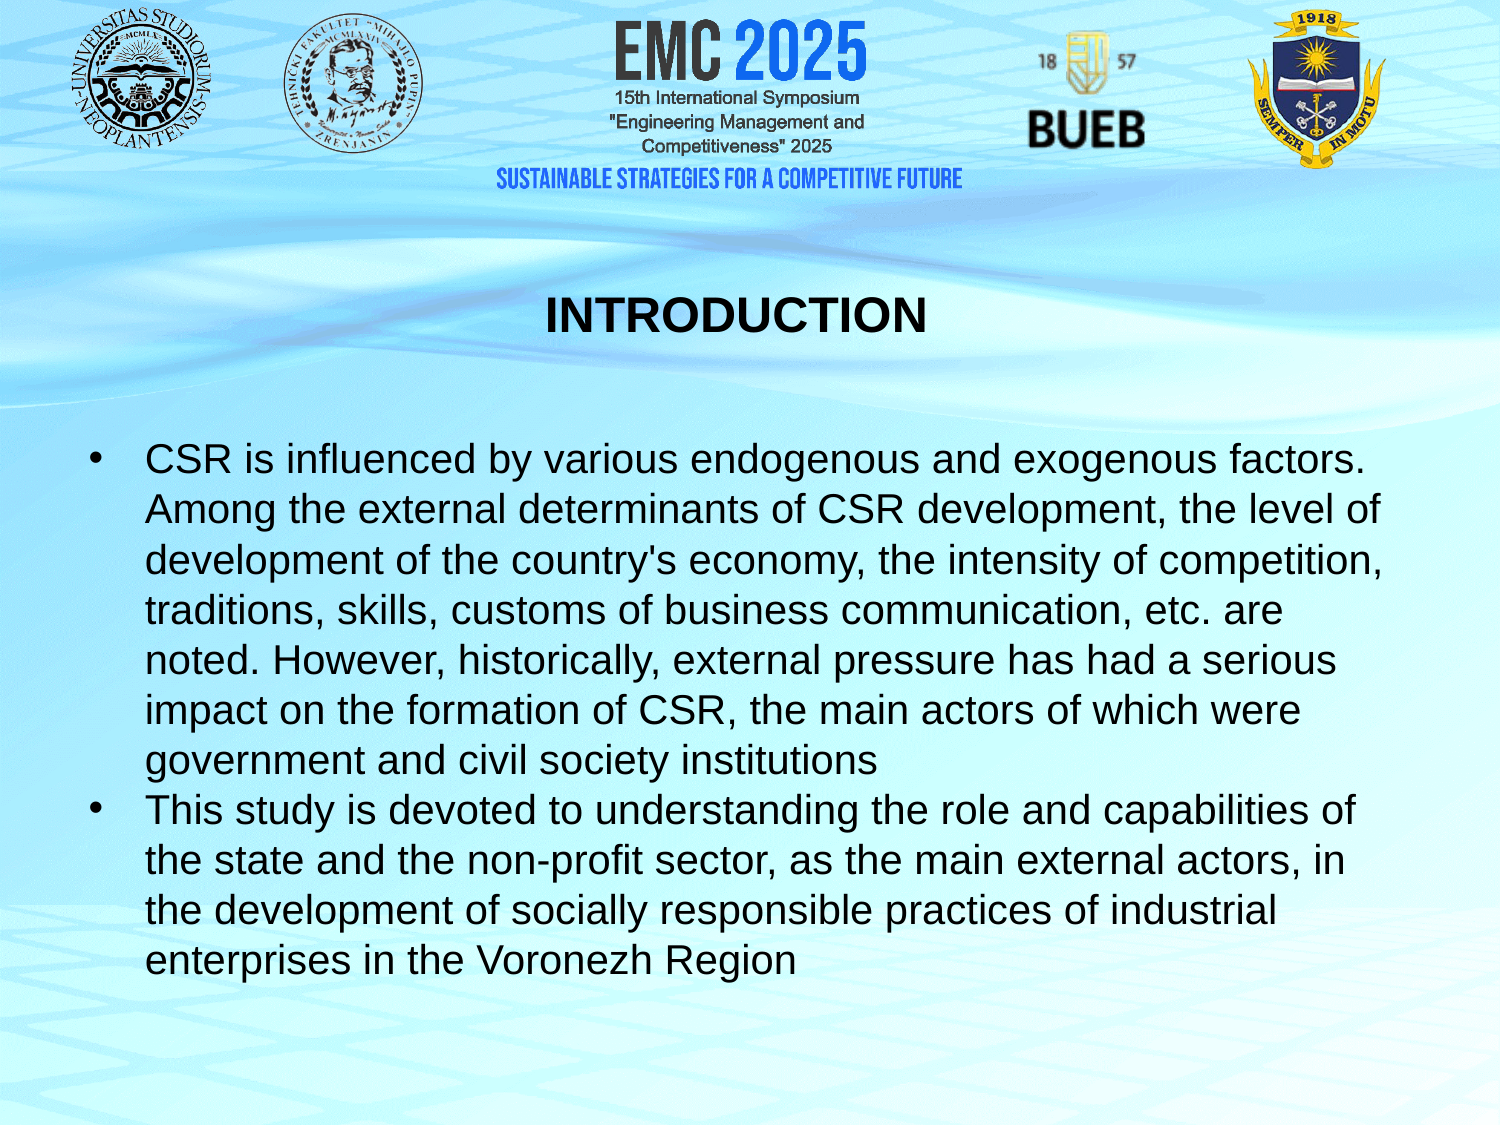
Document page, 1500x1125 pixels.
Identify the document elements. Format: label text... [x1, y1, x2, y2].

text_box INTRODUCTION [73, 274, 1399, 372]
picture [0, 0, 1500, 1125]
text_box CSR is influenced by various endogenous and exogenous factors. Among the external determinants of CSR development, the level of development of the country's economy, the intensity of competition, traditions, skills, customs of business communication, etc. are noted. However, historically, external pressure has had a serious impact on the formation of CSR, the main actors of which were government and civil society institutions This study is devoted to understanding the role and capabilities of the state and the non-profit sector, as the main external actors, in the development of socially responsible practices of industrial enterprises in the Voronezh Region [73, 424, 1400, 1080]
